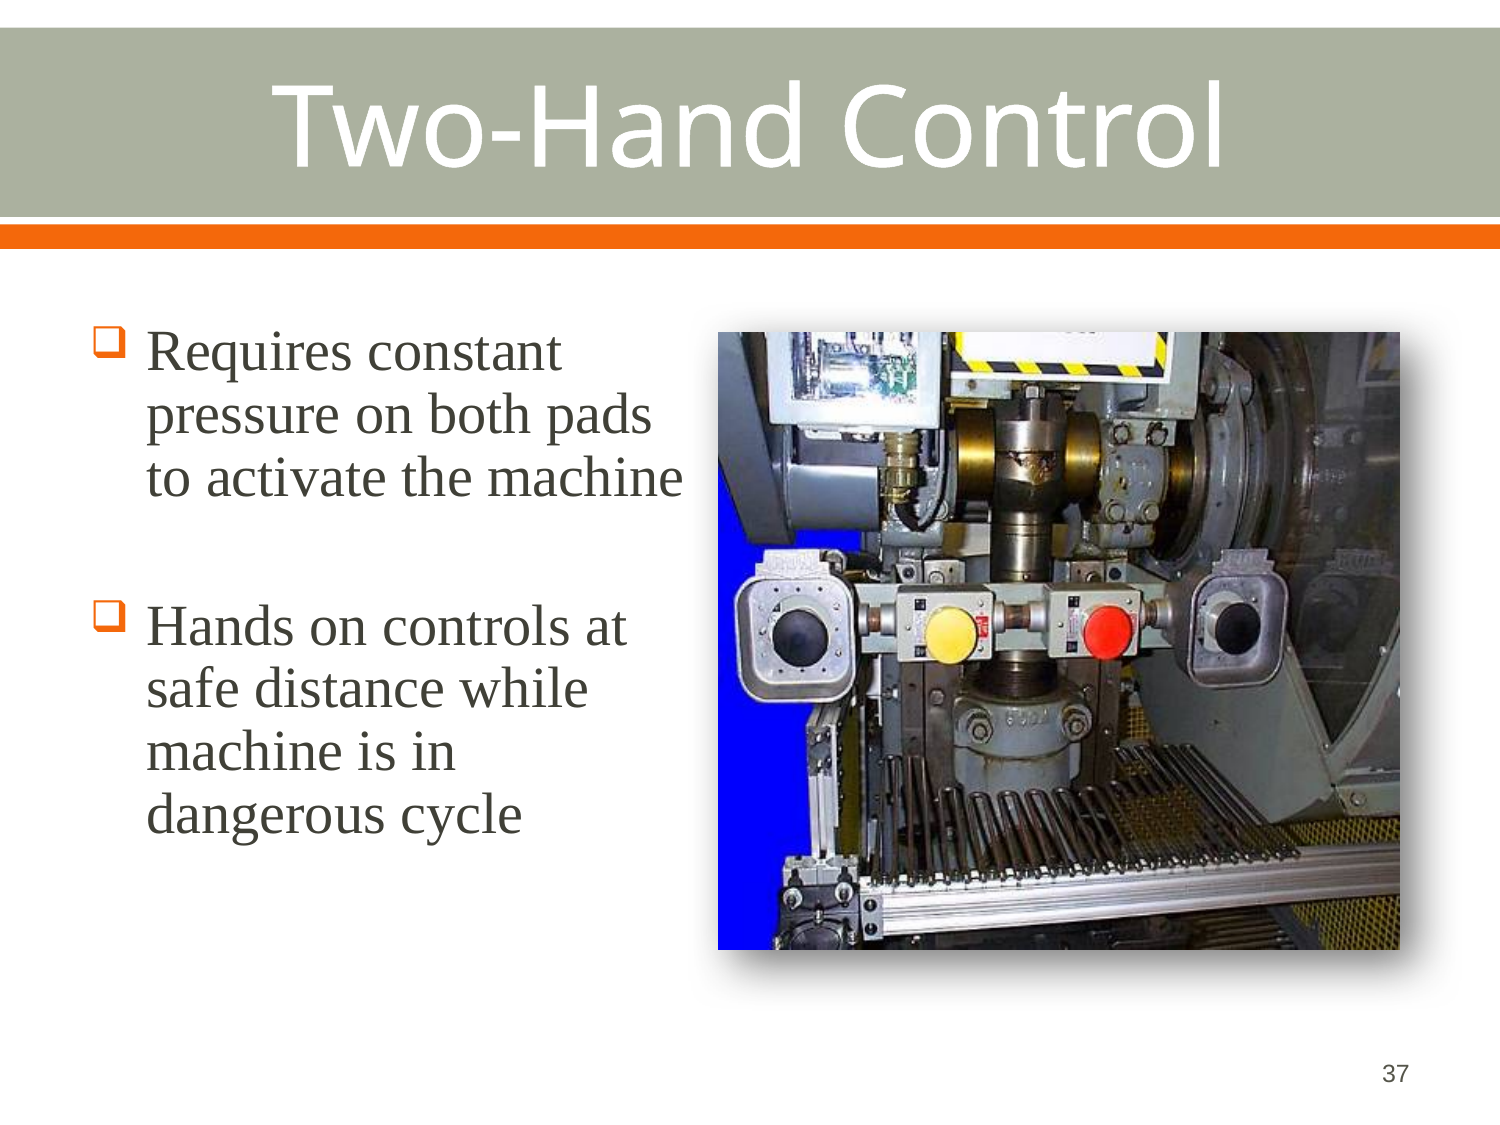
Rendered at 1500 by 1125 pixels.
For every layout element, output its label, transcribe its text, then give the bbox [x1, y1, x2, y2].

list Requires constant pressure on both pads to activate the machine Hands on controls at safe distance while machine is in dangerous cycle [75, 312, 700, 1038]
slide_number 37 [1074, 1042, 1425, 1103]
title Two-Hand Control [75, 29, 1425, 213]
picture [718, 331, 1401, 951]
